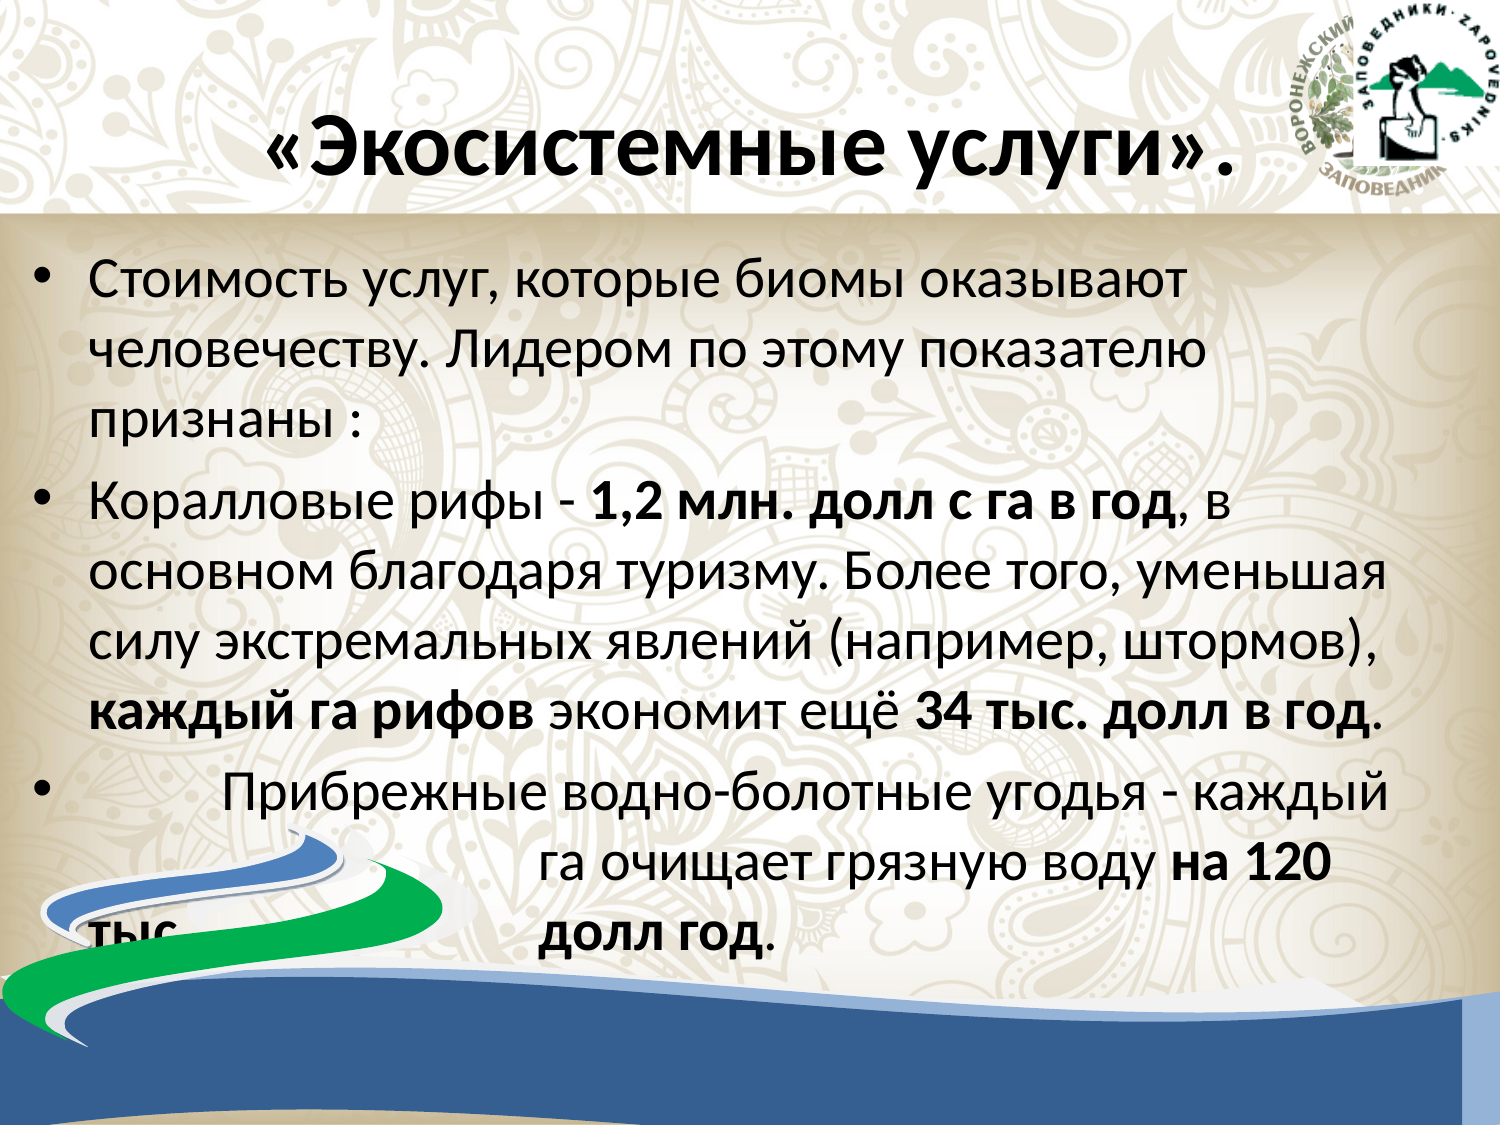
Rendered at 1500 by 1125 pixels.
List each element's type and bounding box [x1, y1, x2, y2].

text_box [0, 822, 1500, 1125]
text_box [1353, 0, 1500, 166]
picture [0, 0, 1500, 822]
